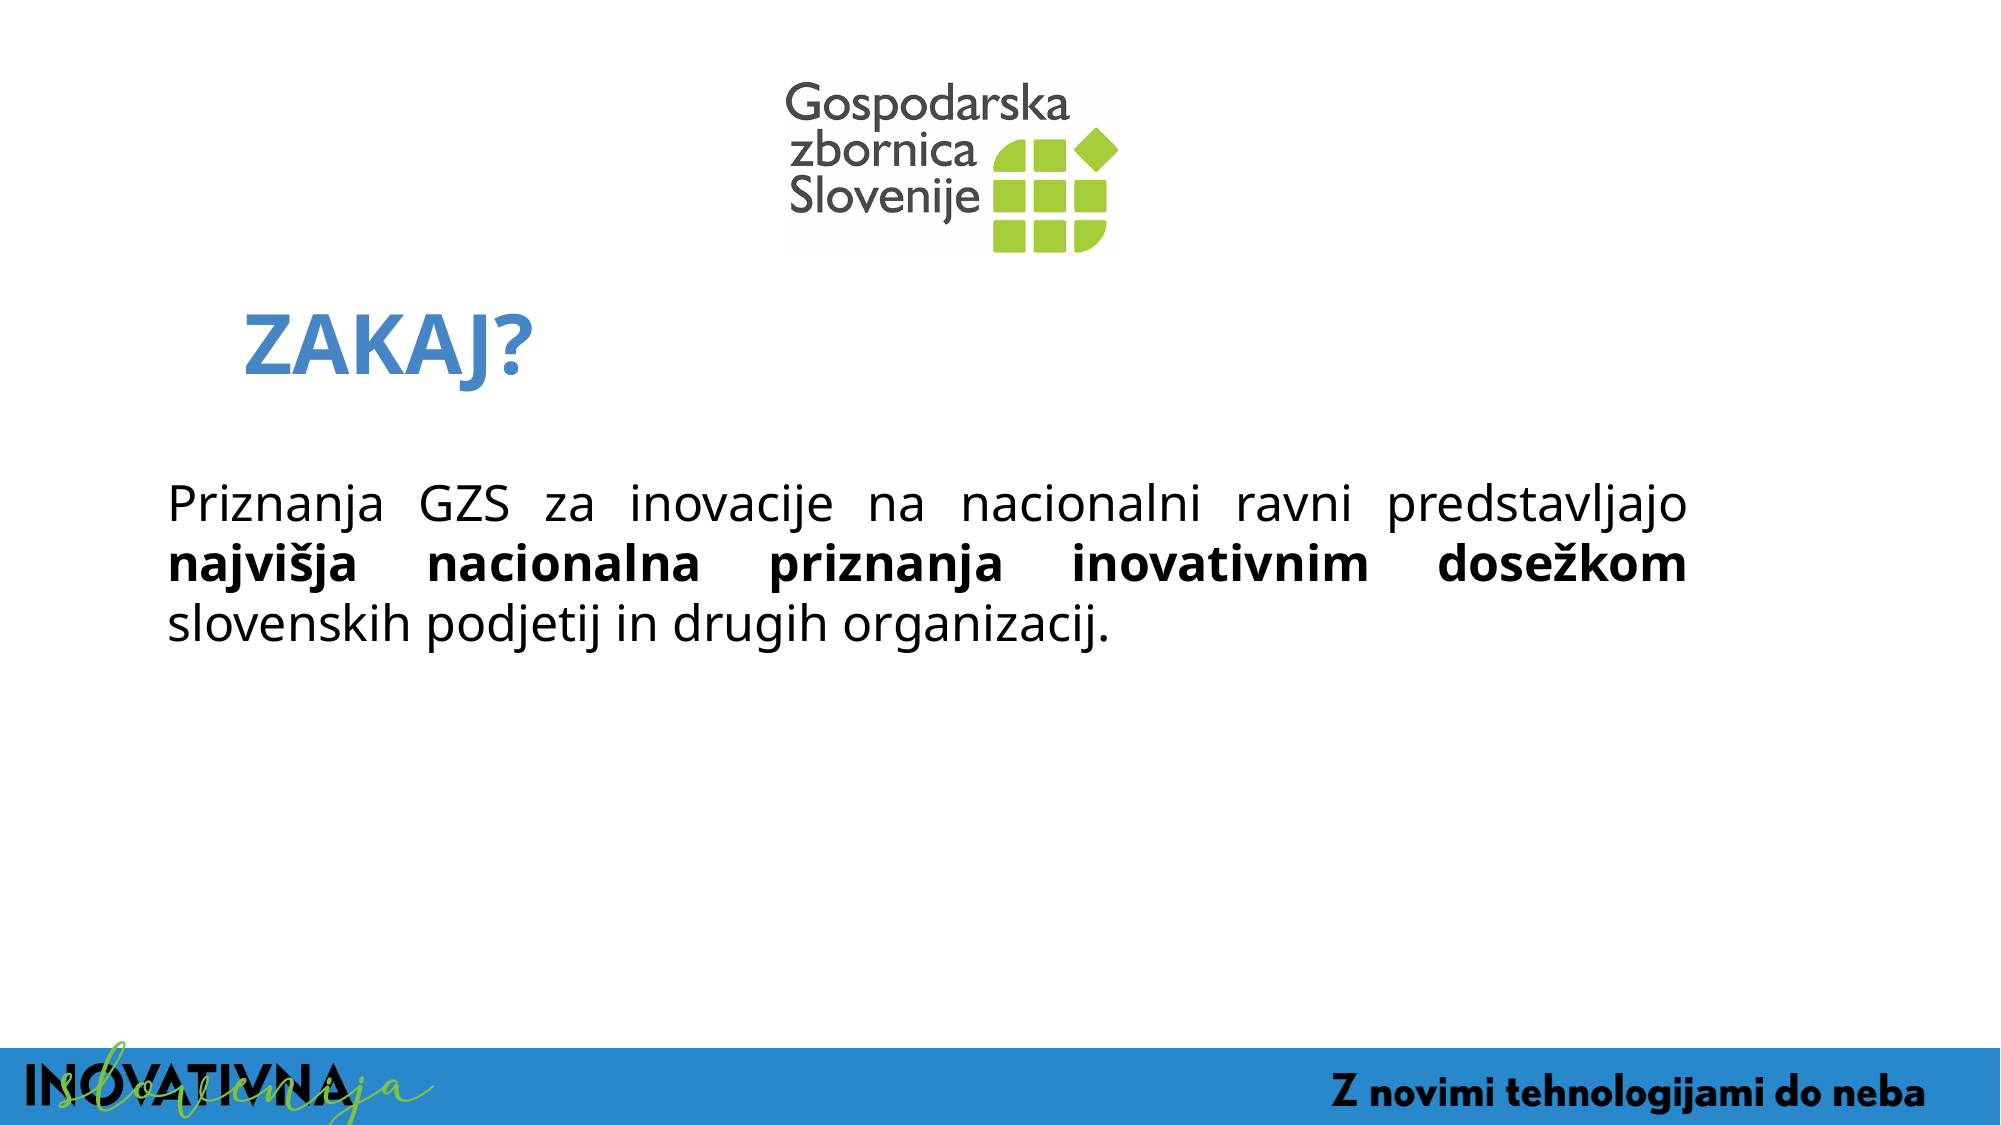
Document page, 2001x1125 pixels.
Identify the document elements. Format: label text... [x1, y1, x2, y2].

picture [14, 1038, 447, 1125]
picture [786, 81, 1119, 254]
text_box Priznanja GZS za inovacije na nacionalni ravni predstavljajo najvišja nacionalna priznanja inovativnim dosežkom slovenskih podjetij in drugih organizacij. [152, 463, 1705, 659]
text_box ZAKAJ? [229, 283, 549, 399]
